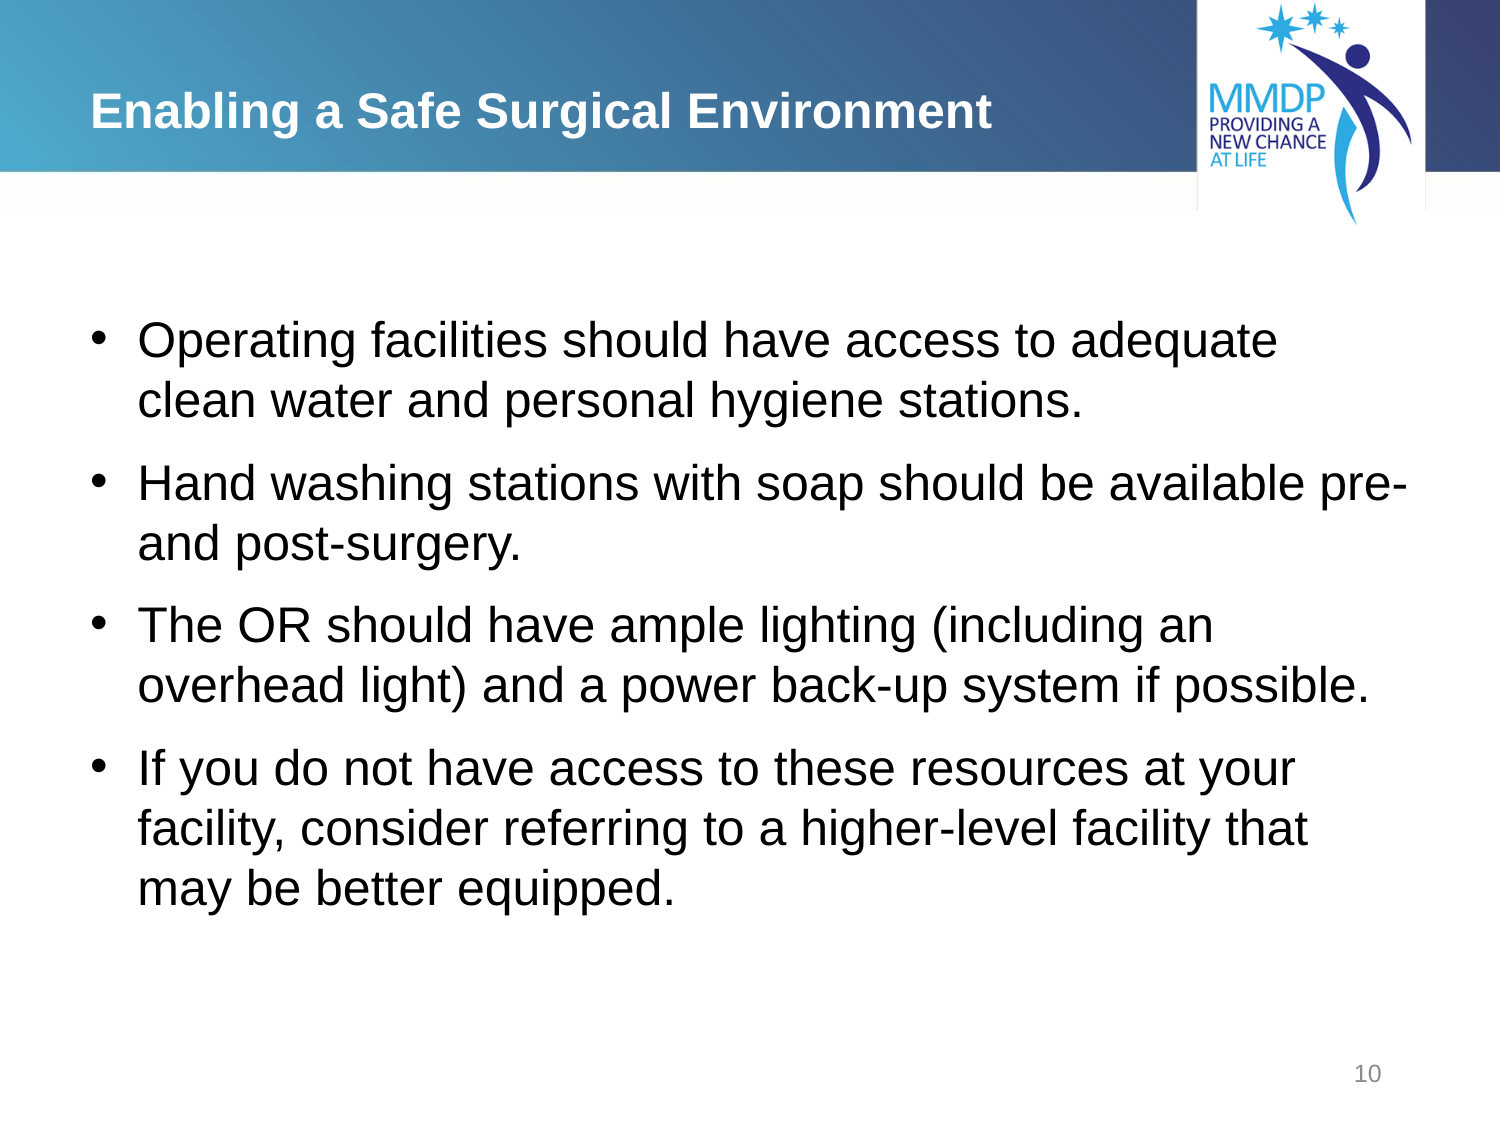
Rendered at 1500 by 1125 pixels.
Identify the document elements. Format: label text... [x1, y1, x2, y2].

slide_number 10 [1059, 1042, 1397, 1103]
list Operating facilities should have access to adequate clean water and personal hygiene stations. Hand washing stations with soap should be available pre- and post-surgery. The OR should have ample lighting (including an overhead light) and a power back-up system if possible. If you do not have access to these resources at your facility, consider referring to a higher-level facility that may be better equipped. [75, 299, 1425, 1005]
title Enabling a Safe Surgical Environment [75, 41, 1156, 176]
picture [0, 0, 1500, 227]
